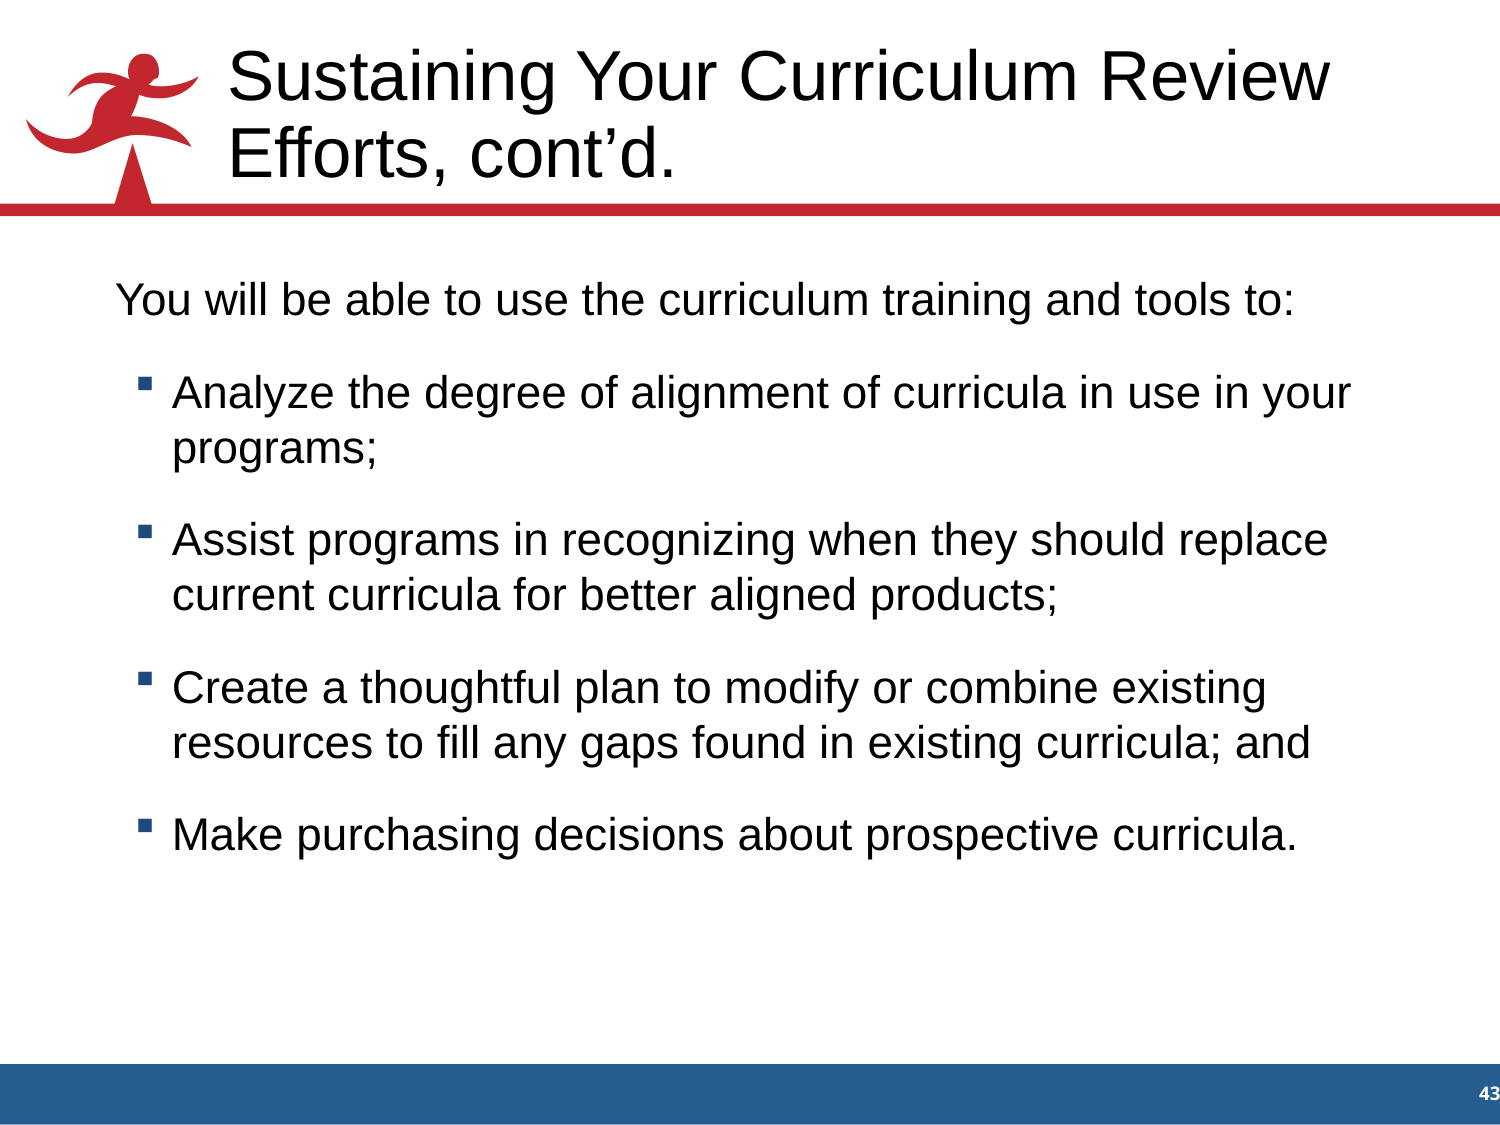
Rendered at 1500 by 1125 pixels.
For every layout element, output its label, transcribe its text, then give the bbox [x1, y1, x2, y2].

picture [0, 0, 1500, 1125]
title Sustaining Your Curriculum Review Efforts, cont’d. [212, 50, 1438, 200]
list You will be able to use the curriculum training and tools to: Analyze the degree of alignment of curricula in use in your programs; Assist programs in recognizing when they should replace current curricula for better aligned products; Create a thoughtful plan to modify or combine existing resources to fill any gaps found in existing curricula; and Make purchasing decisions about prospective curricula. [99, 262, 1400, 1025]
